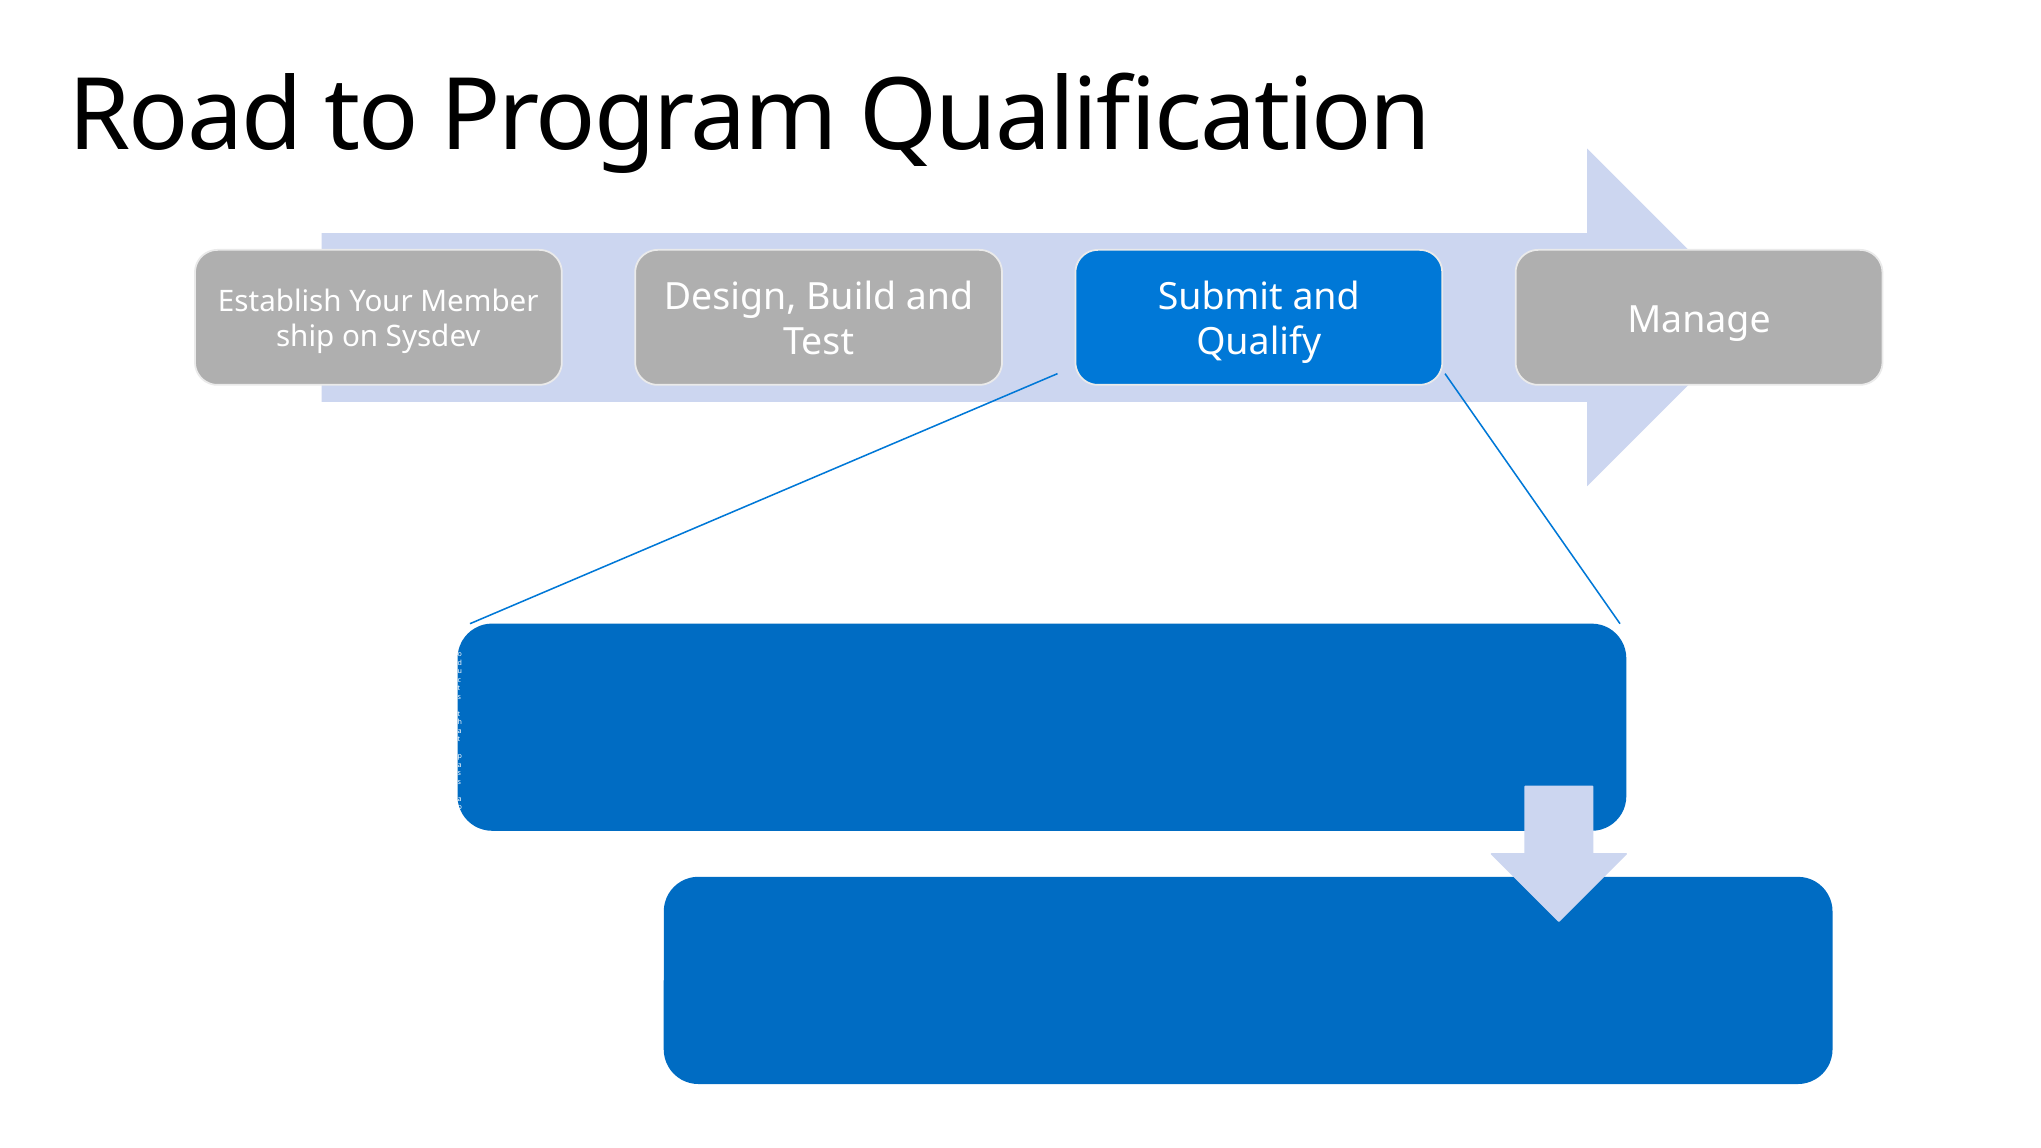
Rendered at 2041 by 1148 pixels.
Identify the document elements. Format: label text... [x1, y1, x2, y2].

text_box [457, 623, 1833, 1085]
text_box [469, 373, 1058, 624]
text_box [1444, 373, 1621, 624]
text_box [194, 148, 1883, 487]
title Road to Program Qualification [45, 48, 1996, 199]
